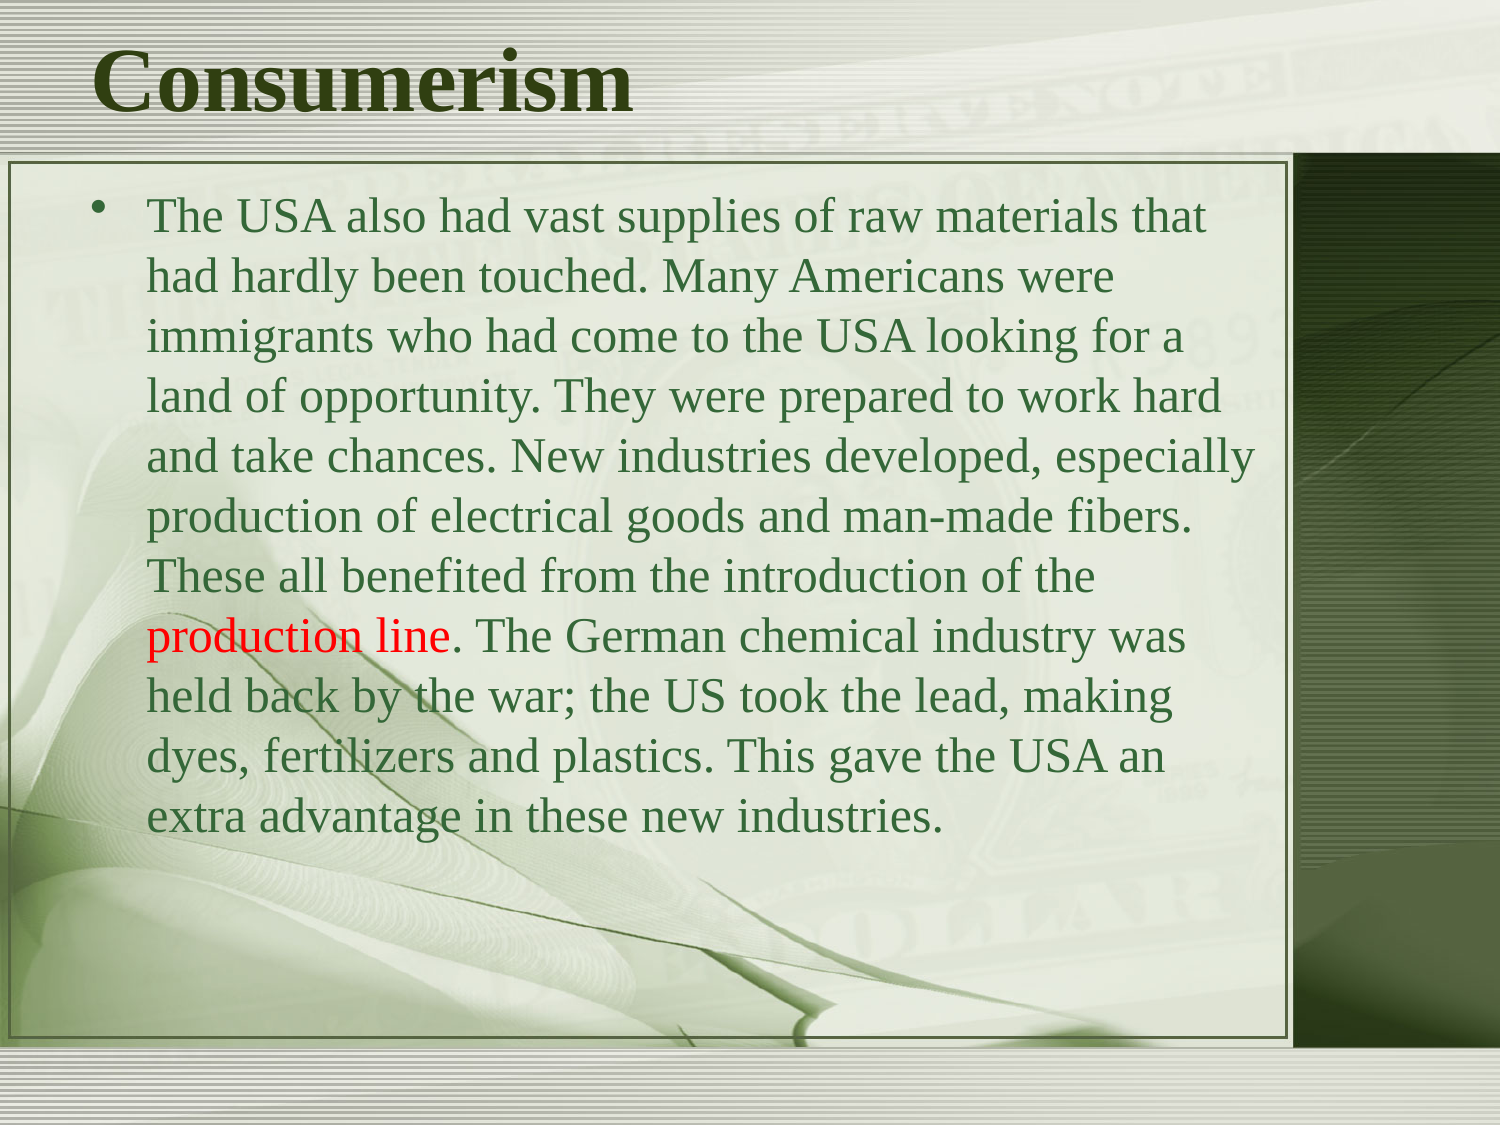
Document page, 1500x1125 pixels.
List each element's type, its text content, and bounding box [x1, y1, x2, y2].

title Consumerism [74, 0, 1288, 151]
list The USA also had vast supplies of raw materials that had hardly been touched. Many Americans were immigrants who had come to the USA looking for a land of opportunity. They were prepared to work hard and take chances. New industries developed, especially production of electrical goods and man-made fibers. These all benefited from the introduction of the production line. The German chemical industry was held back by the war; the US took the lead, making dyes, fertilizers and plastics. This gave the USA an extra advantage in these new industries. [74, 174, 1276, 1006]
picture [0, 0, 1500, 1125]
